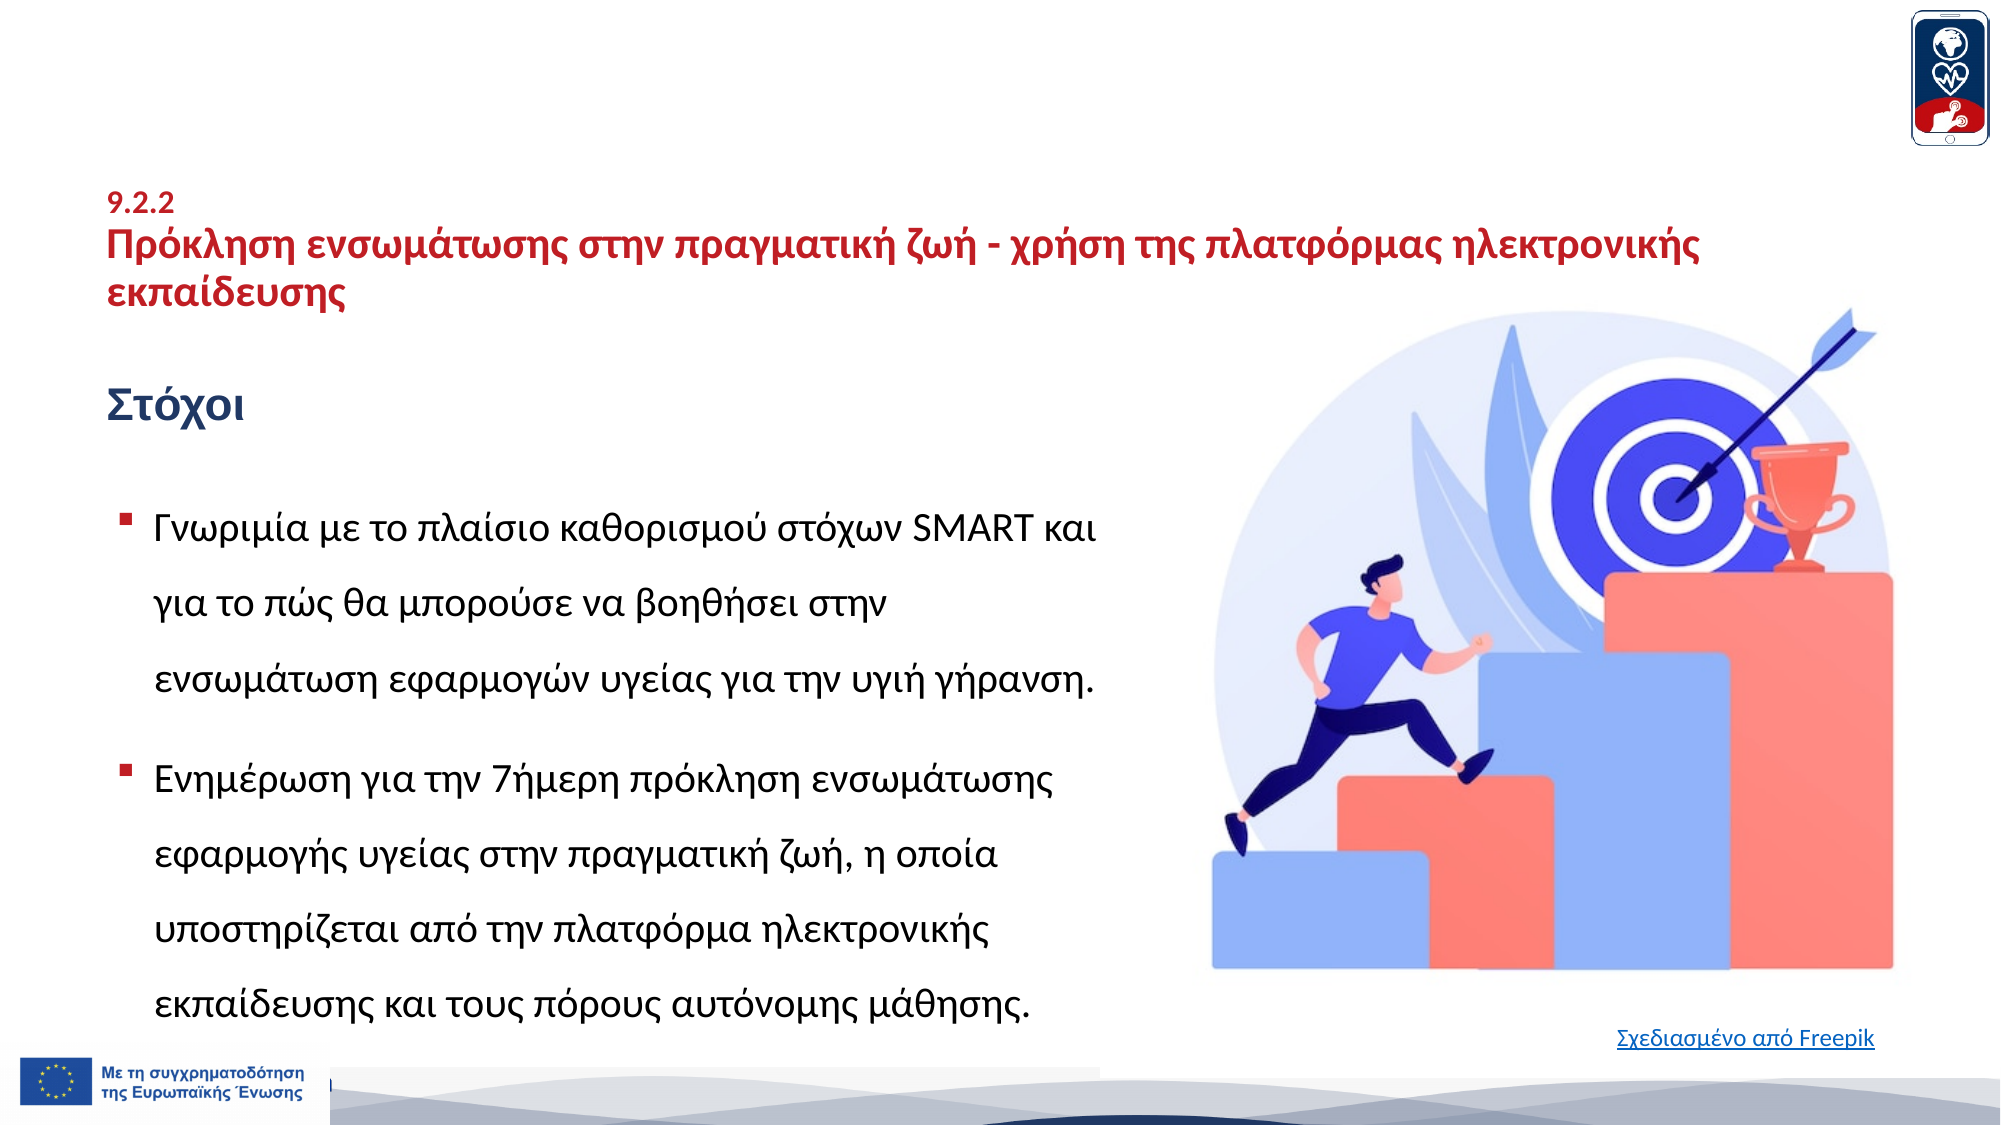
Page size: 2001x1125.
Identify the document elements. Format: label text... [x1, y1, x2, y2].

picture [0, 1042, 330, 1125]
list Στόχοι [91, 354, 938, 437]
title 9.2.2 Πρόκληση ενσωμάτωσης στην πραγματική ζωή - χρήση της πλατφόρμας ηλεκτρονικής εκπαίδευσης [91, 177, 1817, 324]
picture [1911, 10, 1990, 146]
picture [1100, 200, 2001, 1125]
list Γνωριμία με το πλαίσιο καθορισμού στόχων SMART και για το πώς θα μπορούσε να βοηθήσει στην ενσωμάτωση εφαρμογών υγείας για την υγιή γήρανση. Ενημέρωση για την 7ήμερη πρόκληση ενσωμάτωσης εφαρμογής υγείας στην πραγματική ζωή, η οποία υποστηρίζεται από την πλατφόρμα ηλεκτρονικής εκπαίδευσης και τους πόρους αυτόνομης μάθησης. [101, 467, 1121, 1125]
